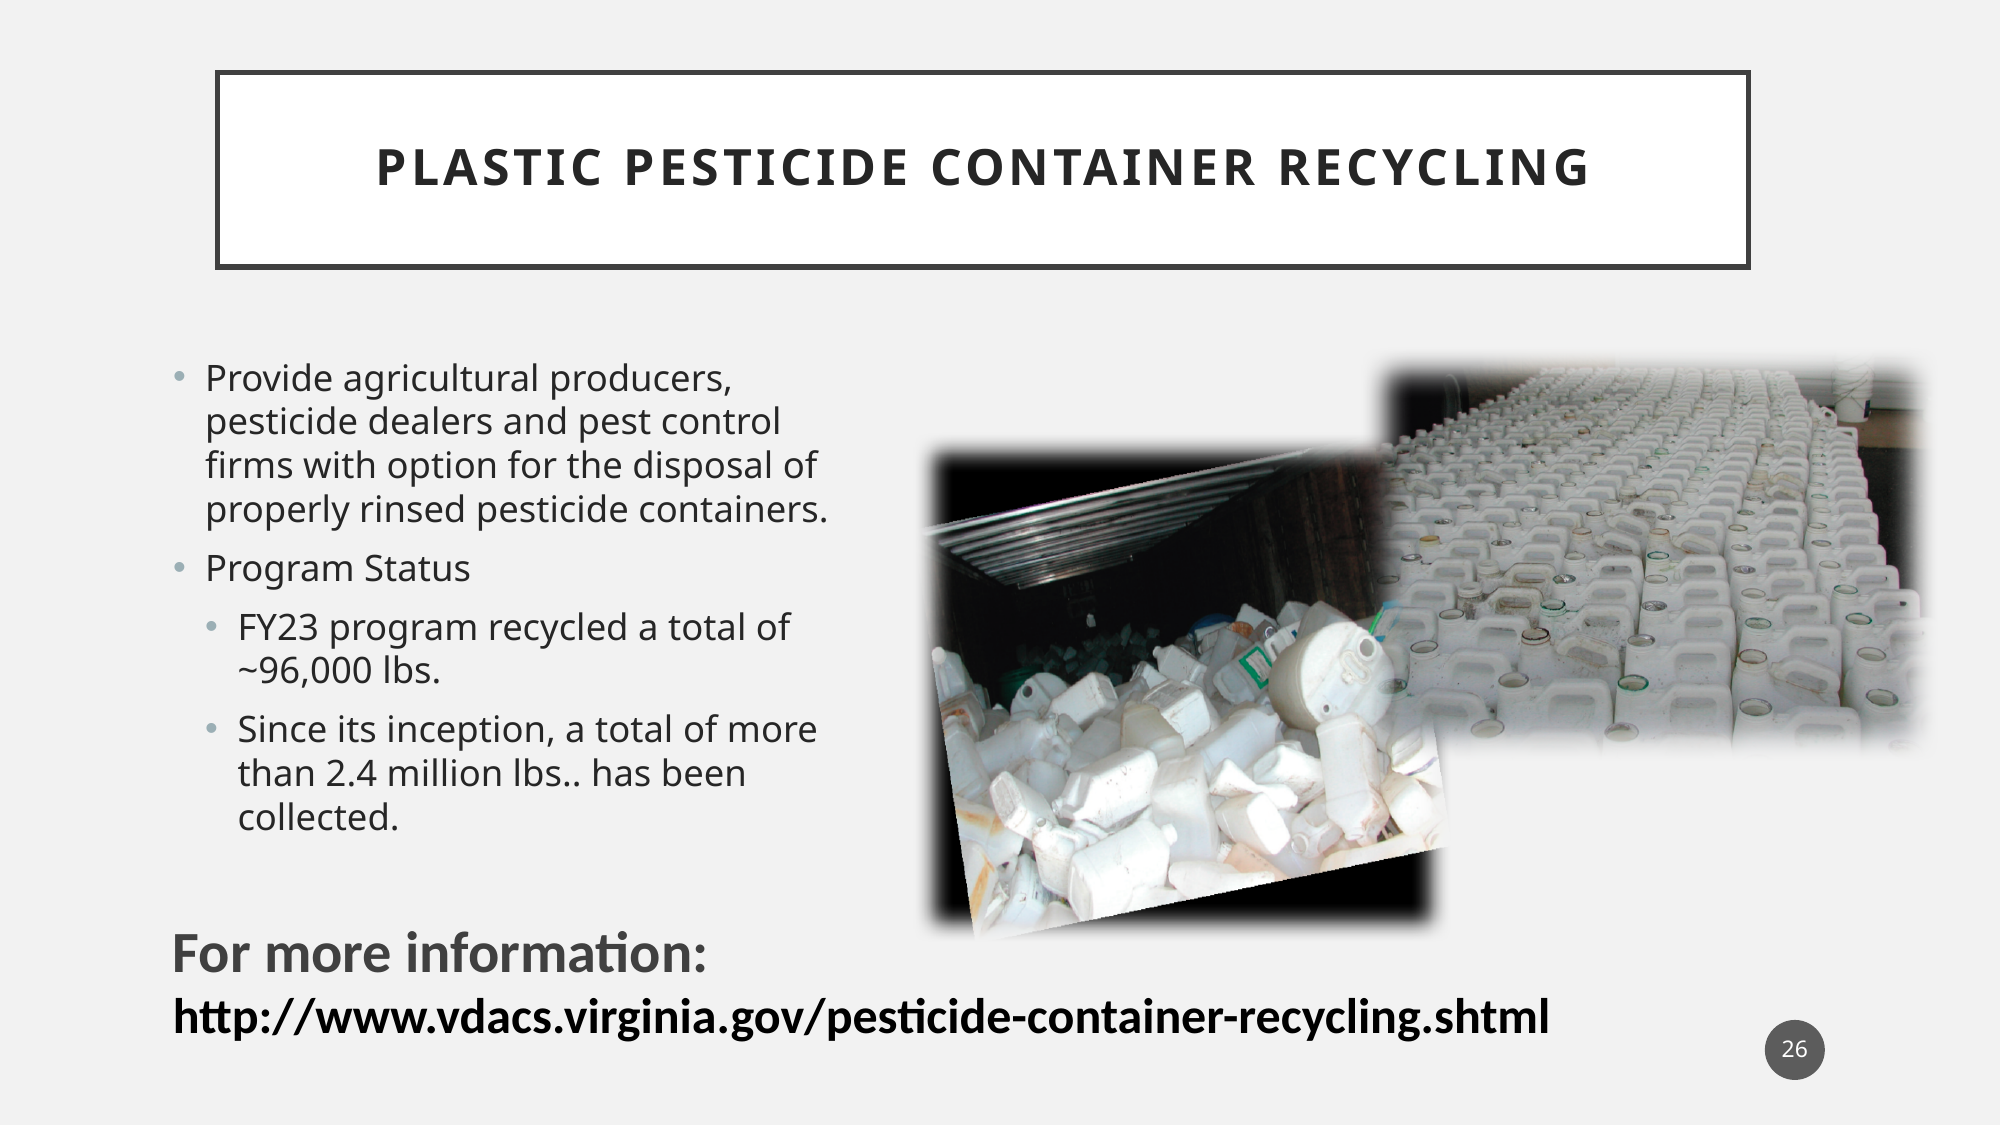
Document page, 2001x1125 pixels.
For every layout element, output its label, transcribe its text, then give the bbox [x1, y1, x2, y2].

text_box For more information: http://www.vdacs.virginia.gov/pesticide-container-recycling.shtml [158, 906, 1702, 1052]
list Provide agricultural producers, pesticide dealers and pest control firms with option for the disposal of properly rinsed pesticide containers. Program Status FY23 program recycled a total of ~96,000 lbs. Since its inception, a total of more than 2.4 million lbs.. has been collected. [158, 347, 859, 856]
picture [913, 346, 1938, 942]
title Plastic Pesticide Container Recycling [215, 70, 1751, 270]
slide_number 26 [1764, 1019, 1825, 1080]
